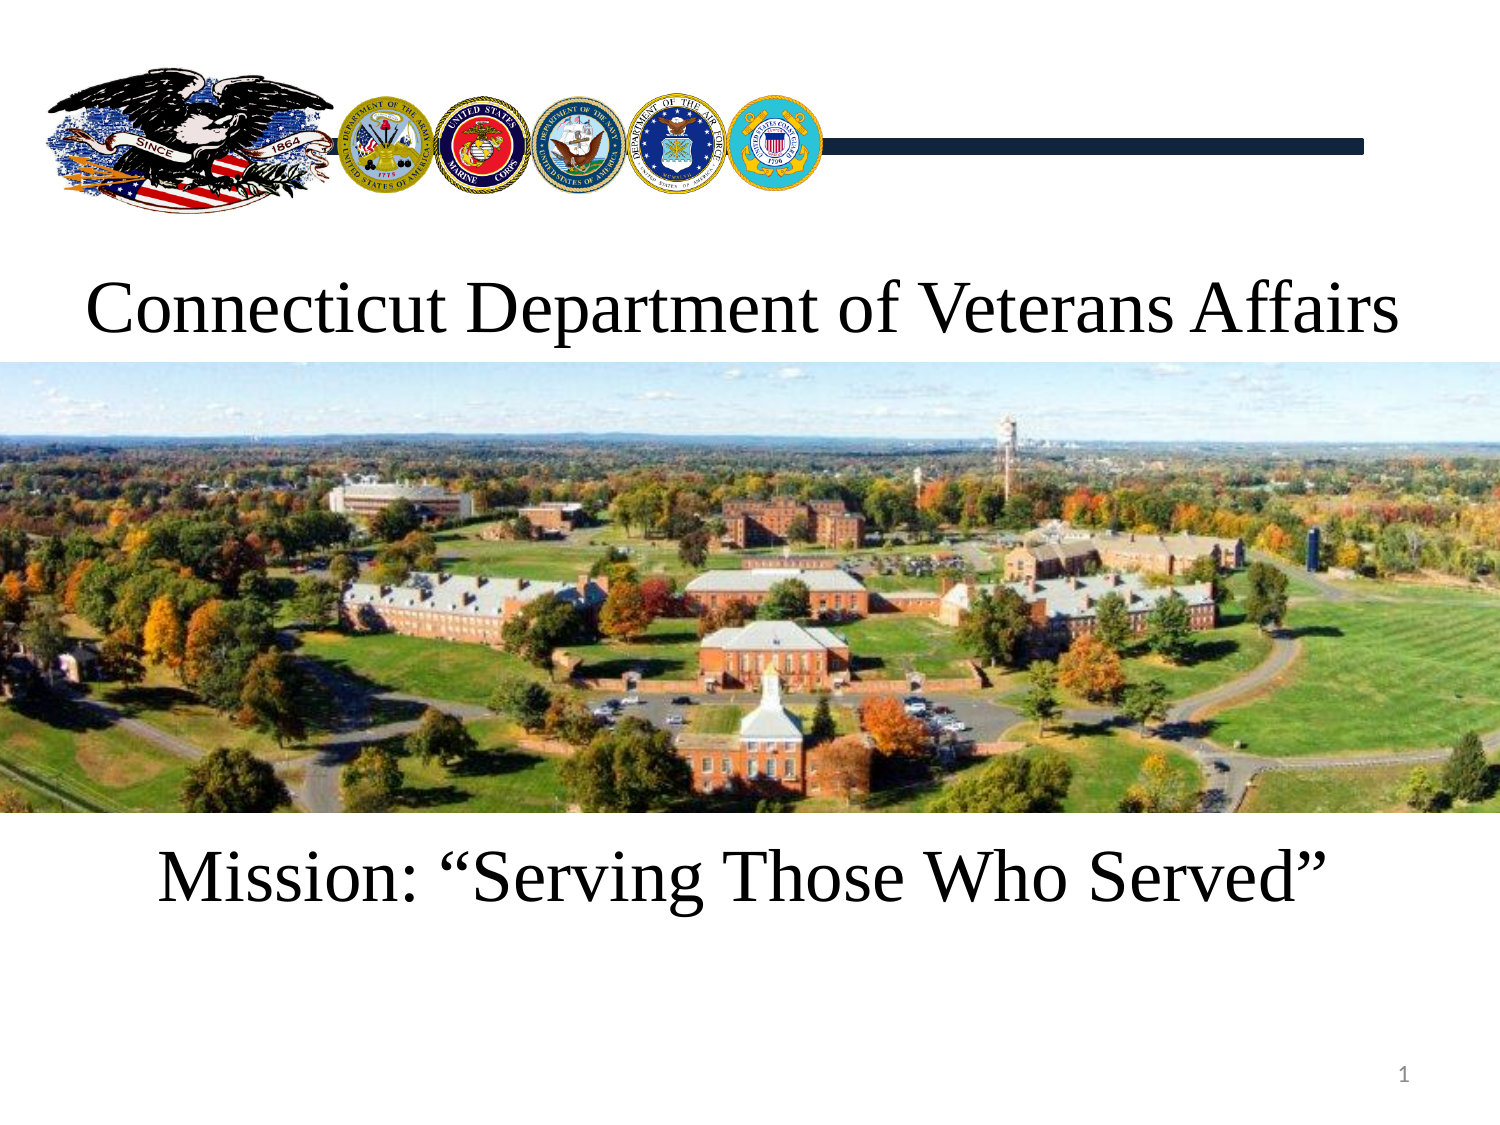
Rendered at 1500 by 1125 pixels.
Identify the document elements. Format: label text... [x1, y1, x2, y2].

text_box Mission: “Serving Those Who Served” [62, 822, 1425, 924]
picture [0, 362, 1500, 813]
text_box [827, 138, 1364, 155]
slide_number 1 [1074, 1042, 1425, 1103]
picture [40, 65, 823, 216]
text_box Connecticut Department of Veterans Affairs [62, 249, 1425, 355]
